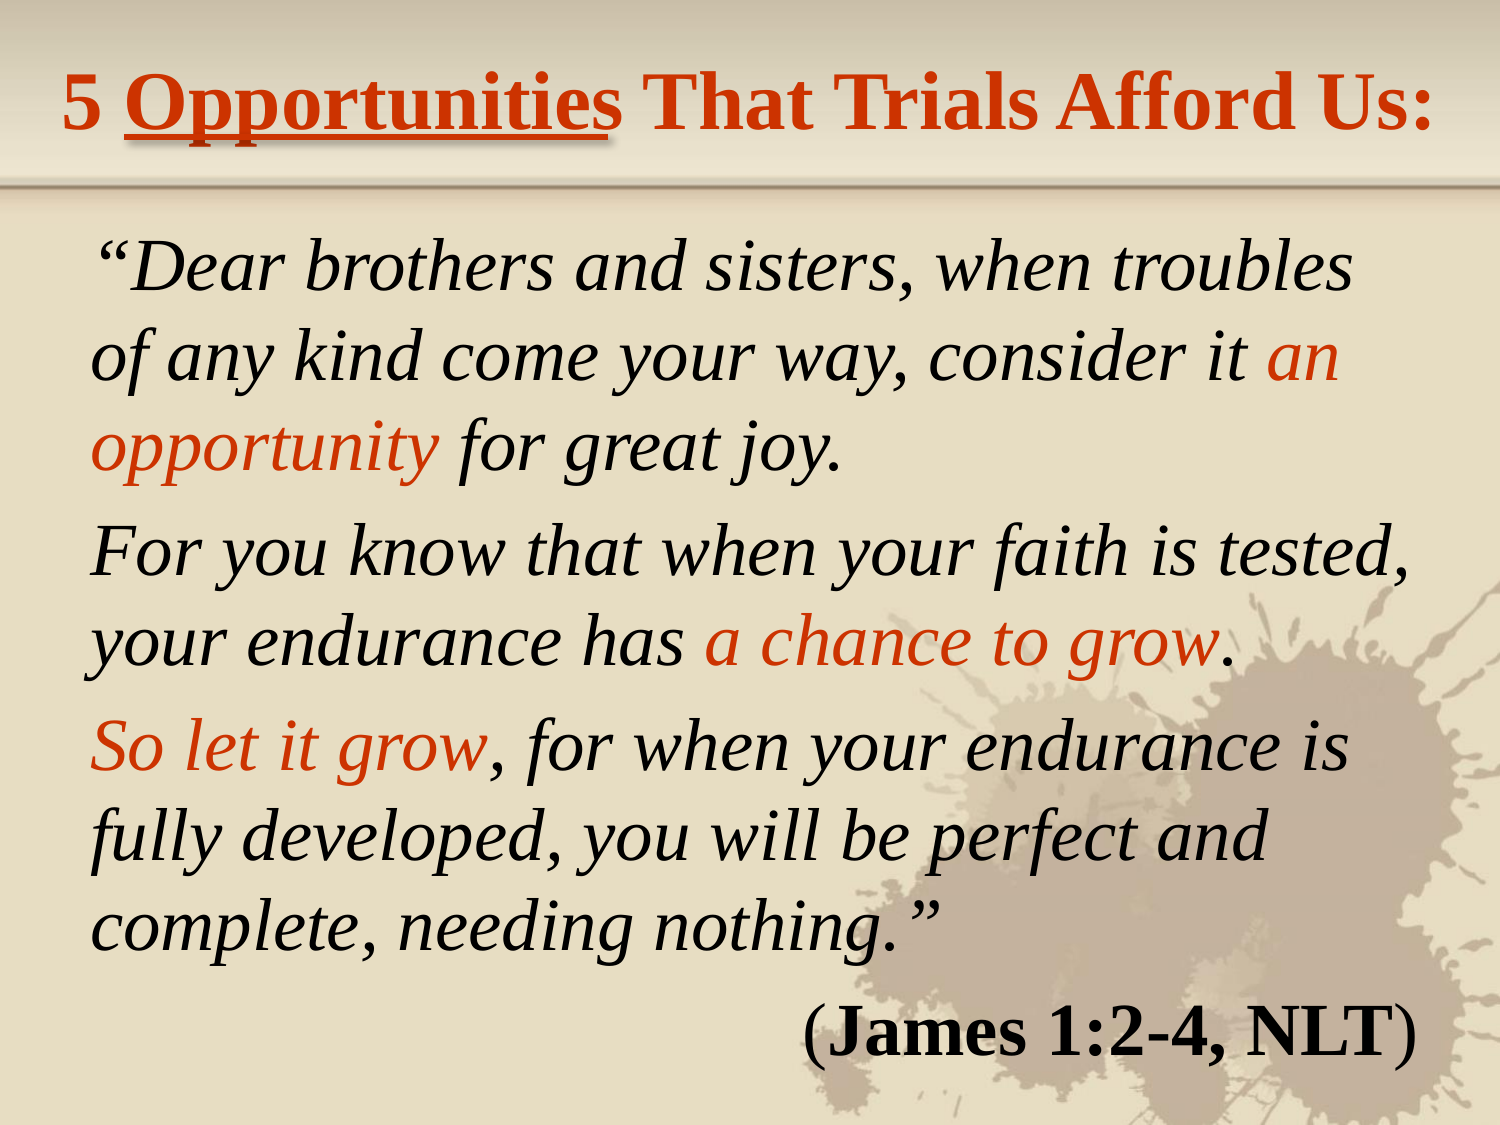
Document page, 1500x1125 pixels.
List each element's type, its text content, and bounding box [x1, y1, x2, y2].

list “Dear brothers and sisters, when troubles of any kind come your way, consider it an opportunity for great joy. For you know that when your faith is tested, your endurance has a chance to grow. So let it grow, for when your endurance is fully developed, you will be perfect and complete, needing nothing.” (James 1:2-4, NLT) [75, 208, 1447, 1094]
title 5 Opportunities That Trials Afford Us: [29, 0, 1471, 192]
picture [0, 0, 1500, 1125]
